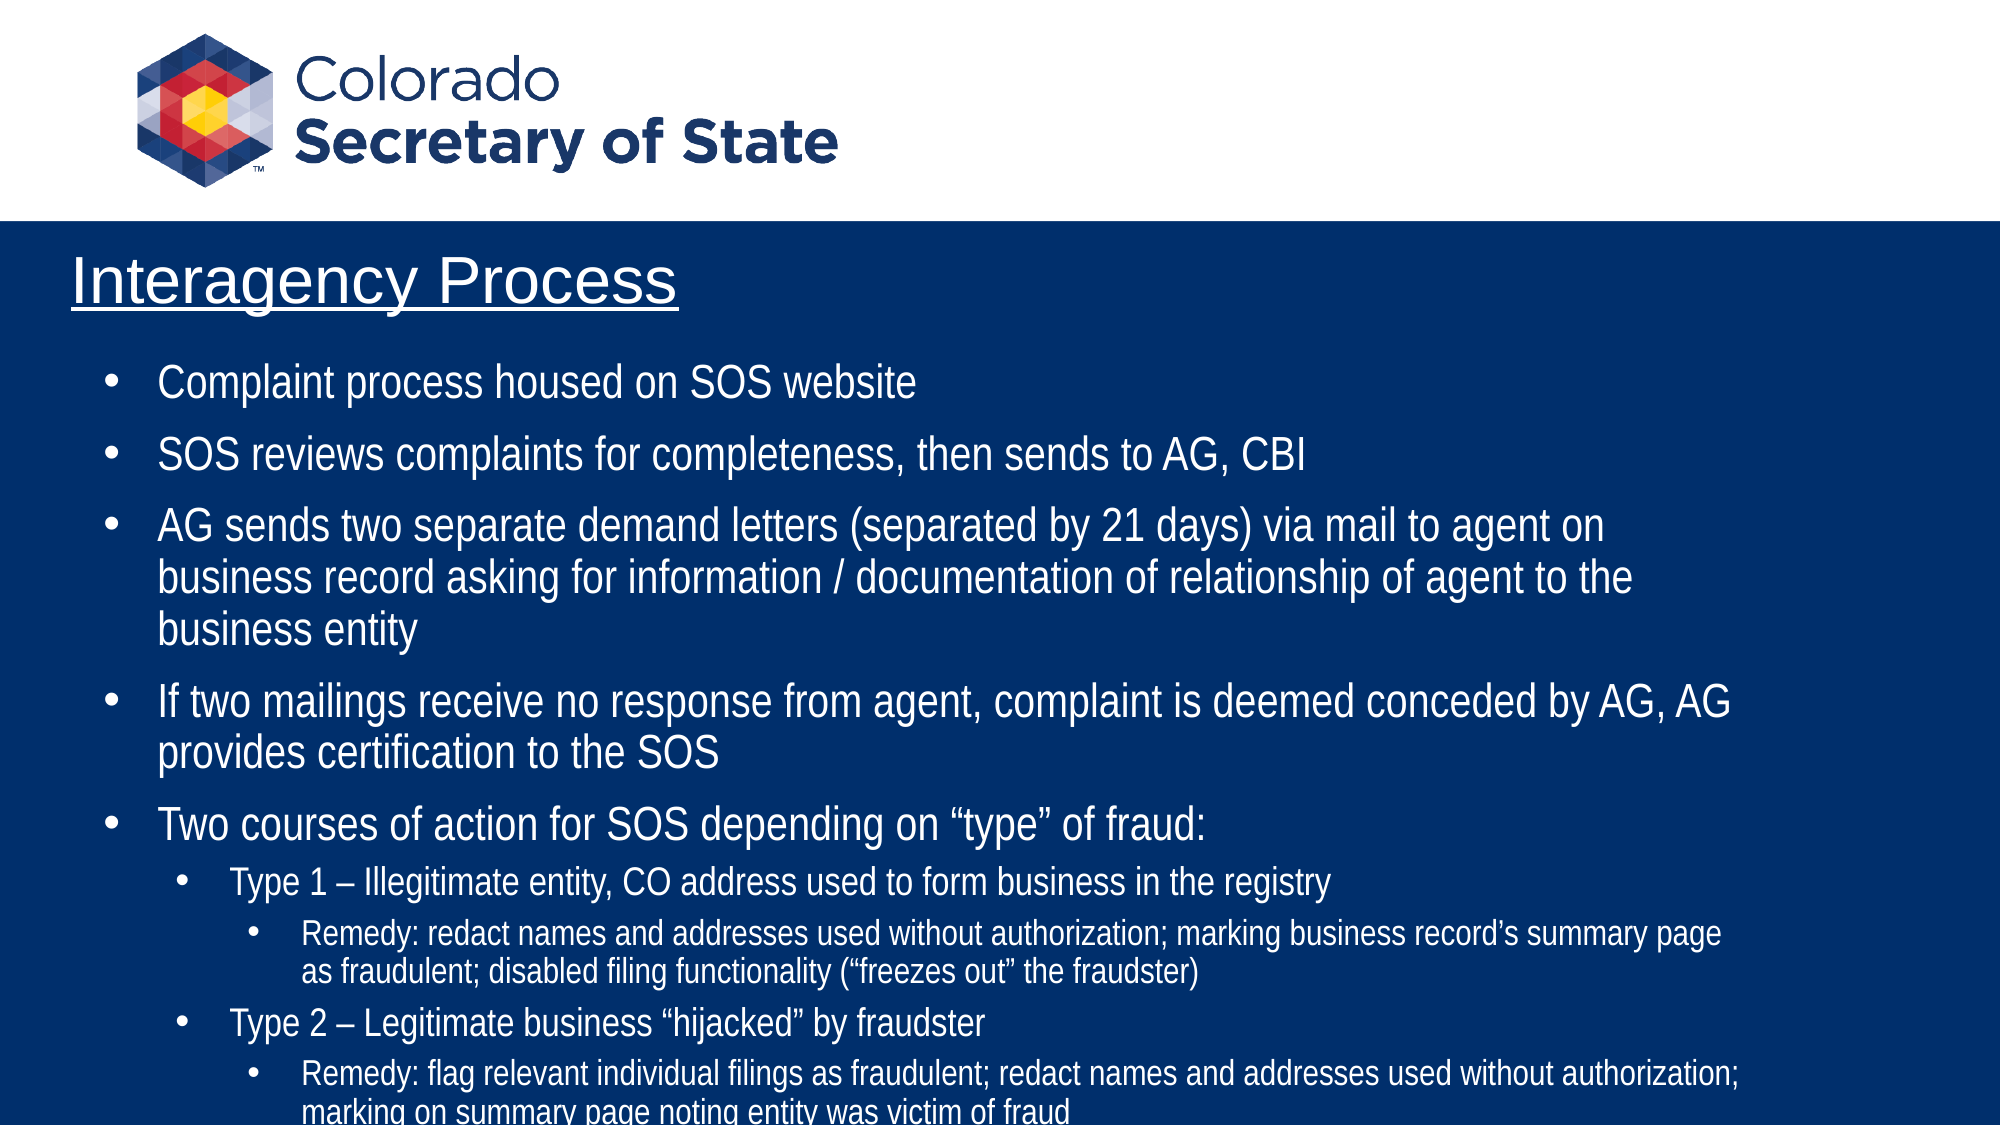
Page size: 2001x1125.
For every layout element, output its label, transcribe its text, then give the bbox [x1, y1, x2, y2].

picture [137, 33, 838, 176]
text_box Interagency Process [55, 176, 1340, 326]
subtitle Complaint process housed on SOS website SOS reviews complaints for completeness, then sends to AG, CBI AG sends two separate demand letters (separated by 21 days) via mail to agent on business record asking for information / documentation of relationship of agent to the business entity If two mailings receive no response from agent, complaint is deemed conceded by AG, AG provides certification to the SOS Two courses of action for SOS depending on “type” of fraud: Type 1 – Illegitimate entity, CO address used to form business in the registry Remedy: redact names and addresses used without authorization; marking business record’s summary page as fraudulent; disabled filing functionality (“freezes out” the fraudster) Type 2 – Legitimate business “hijacked” by fraudster Remedy: flag relevant individual filings as fraudulent; redact names and addresses used without authorization; marking on summary page noting entity was victim of fraud [88, 271, 1762, 1125]
